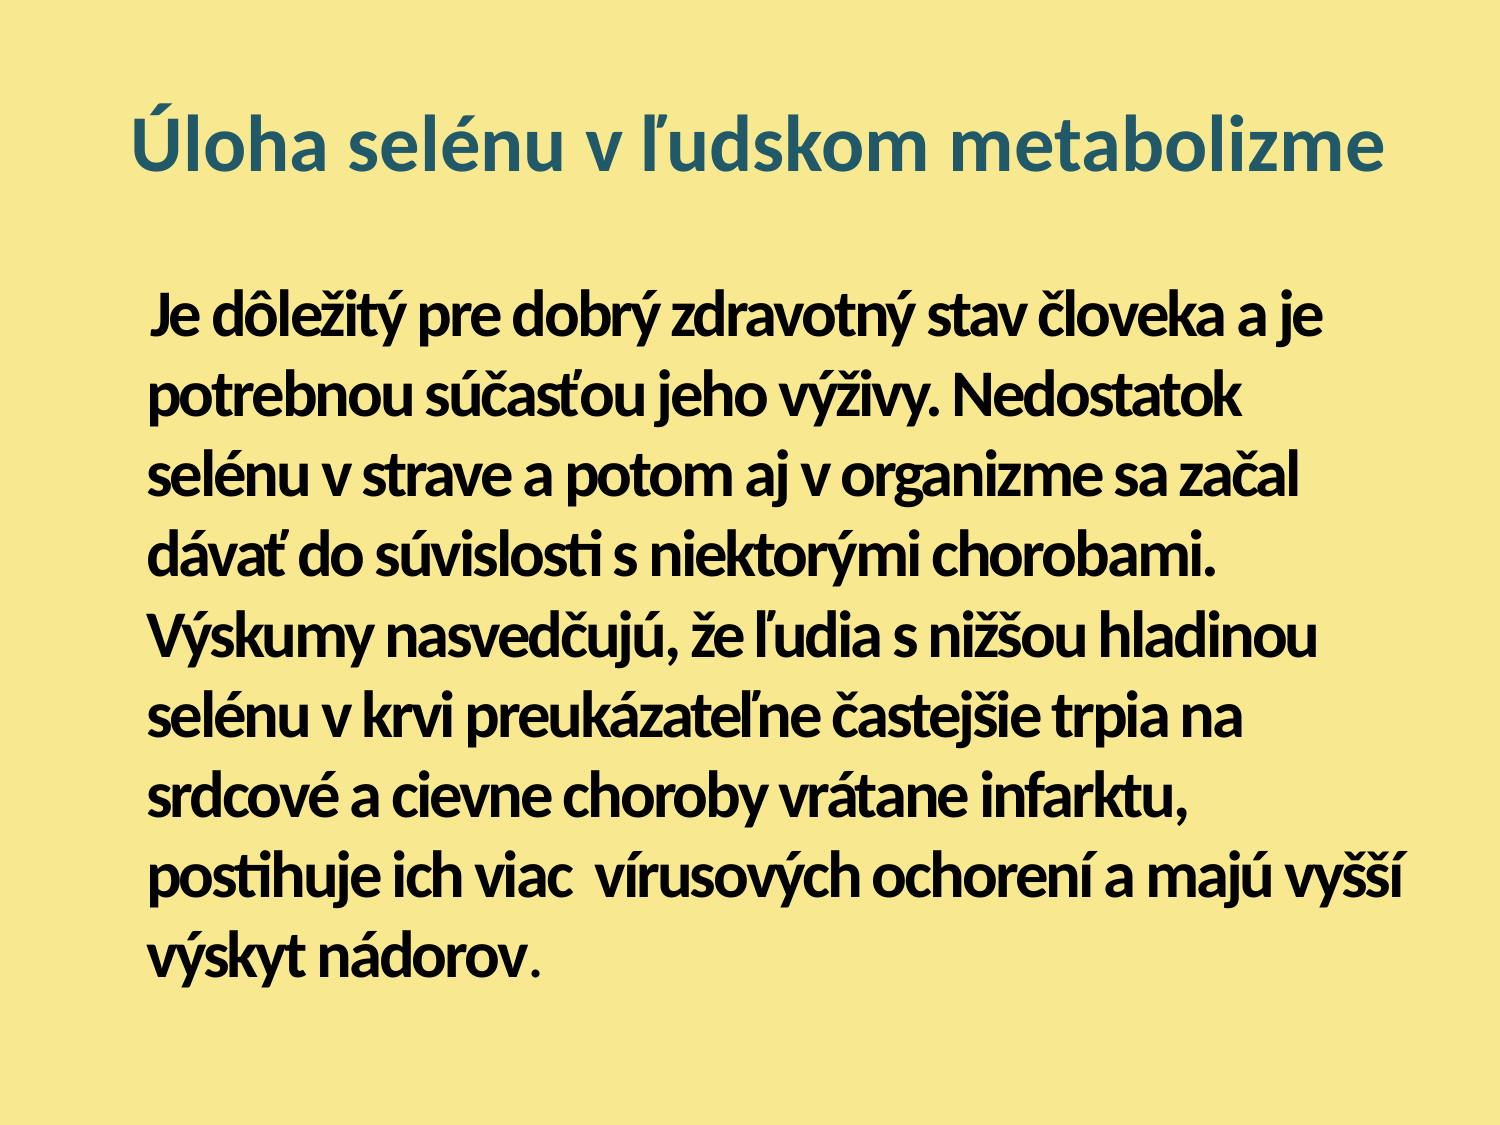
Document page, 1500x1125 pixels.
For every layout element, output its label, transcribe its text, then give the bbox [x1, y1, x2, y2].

title Úloha selénu v ľudskom metabolizme [75, 45, 1425, 233]
list Je dôležitý pre dobrý zdravotný stav človeka a je potrebnou súčasťou jeho výživy. Nedostatok selénu v strave a potom aj v organizme sa začal dávať do súvislosti s niektorými chorobami. Výskumy nasvedčujú, že ľudia s nižšou hladinou selénu v krvi preukázateľne častejšie trpia na srdcové a cievne choroby vrátane infarktu, postihuje ich viac vírusových ochorení a majú vyšší výskyt nádorov. [75, 262, 1425, 1005]
